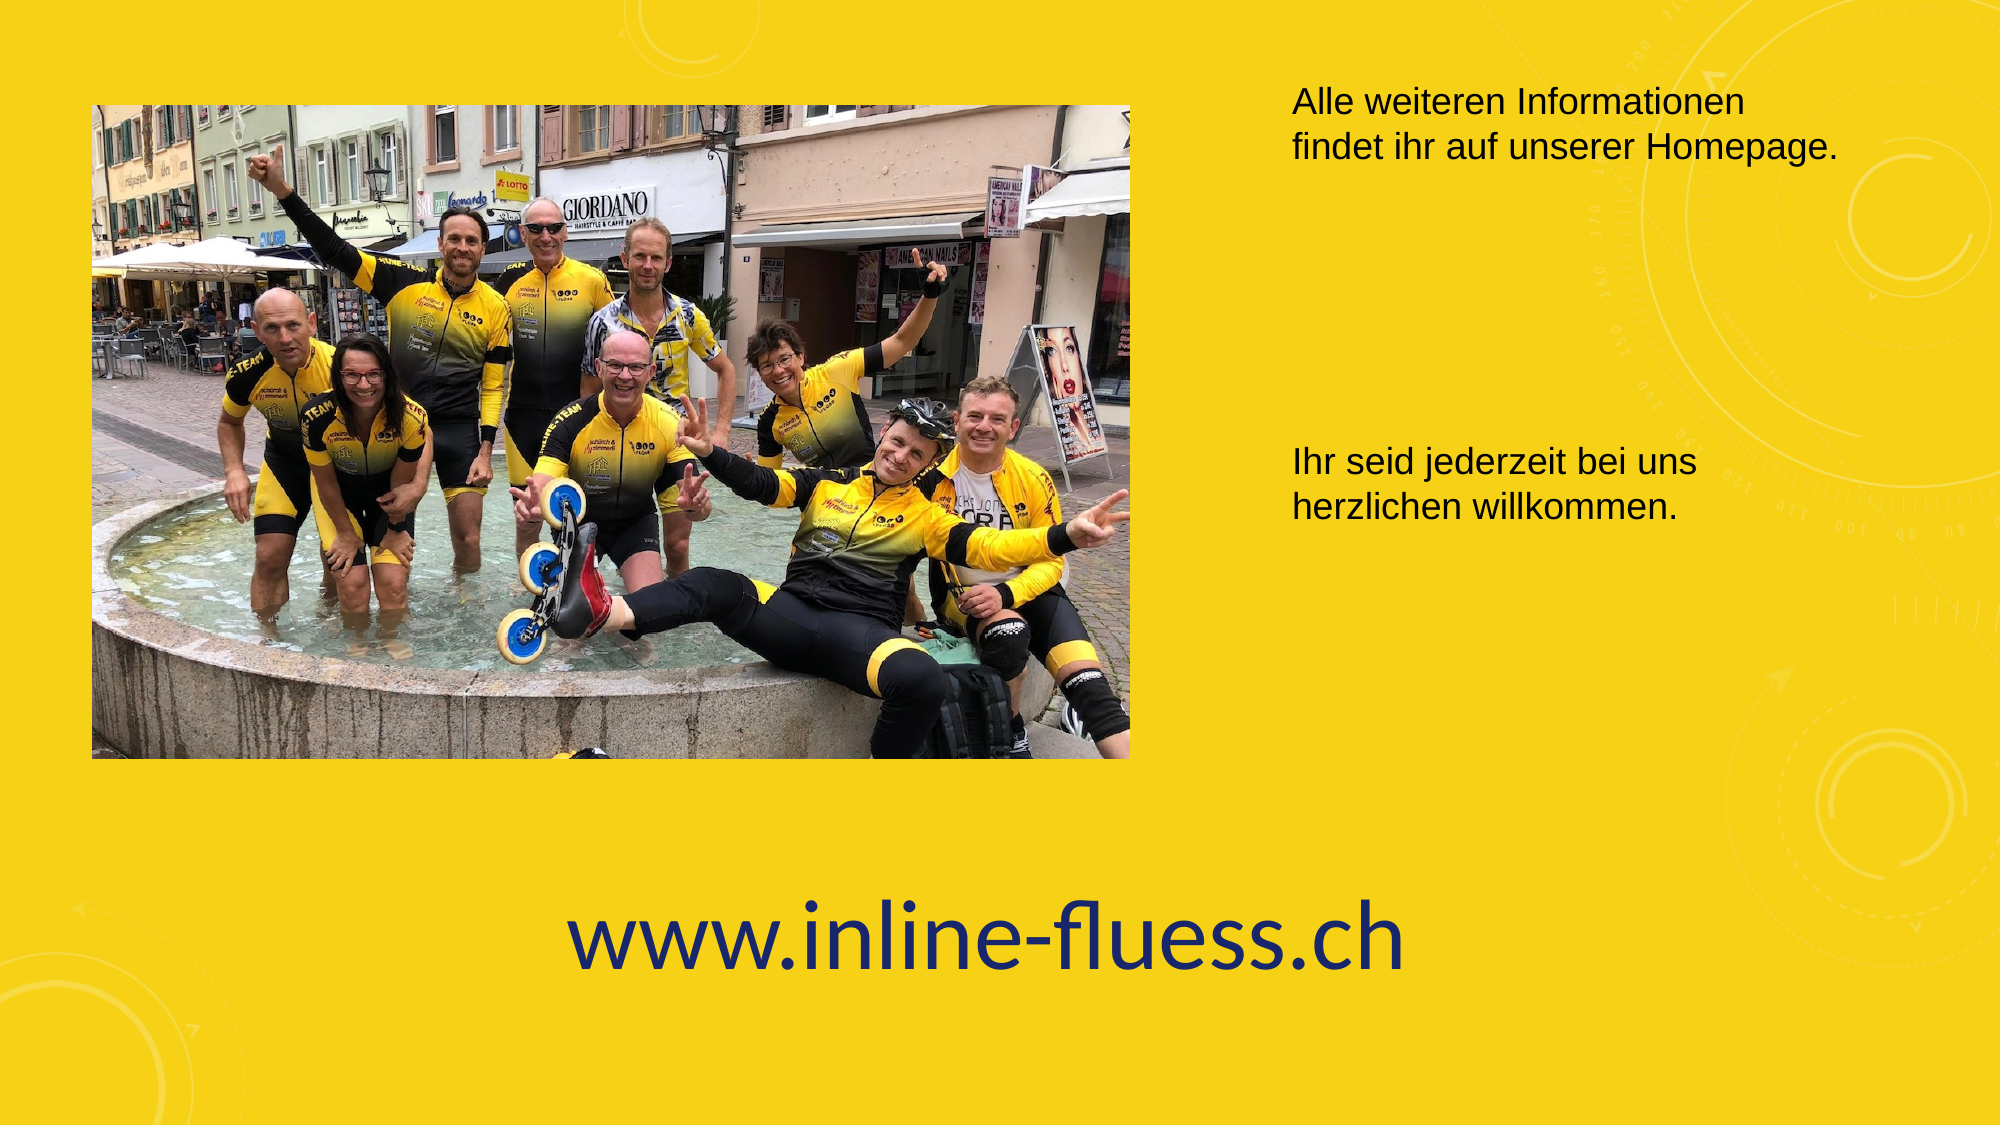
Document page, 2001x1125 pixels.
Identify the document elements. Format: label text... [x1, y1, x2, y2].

text_box Alle weiteren Informationen findet ihr auf unserer Homepage. Ihr seid jederzeit bei uns herzlichen willkommen. [1277, 70, 1862, 670]
picture [0, 0, 2000, 1125]
text_box www.inline-fluess.ch [0, 862, 1974, 998]
